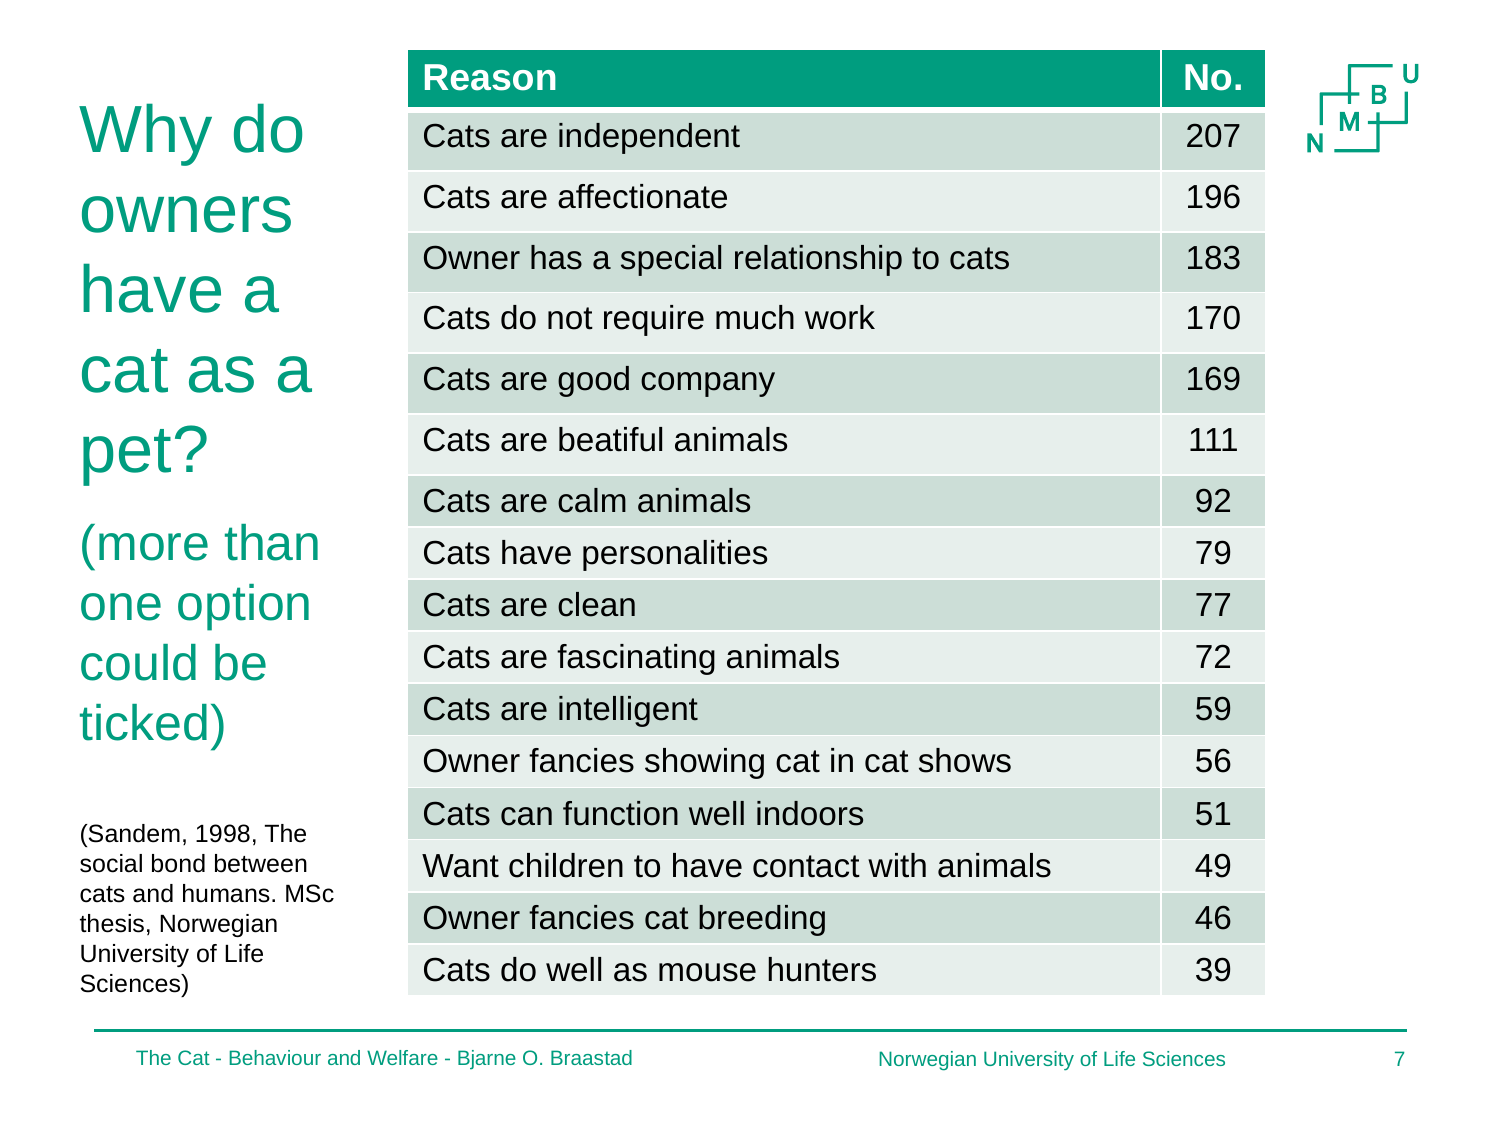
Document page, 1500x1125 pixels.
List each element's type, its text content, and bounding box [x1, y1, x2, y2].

footer The Cat - Behaviour and Welfare - Bjarne O. Braastad [135, 1044, 917, 1070]
table_cell 59 [1162, 684, 1265, 735]
table_cell Owner has a special relationship to cats [408, 233, 1160, 292]
table_cell 51 [1162, 788, 1265, 839]
table_cell 79 [1162, 528, 1265, 578]
text_box Why do owners have a cat as a pet? (more than one option could be ticked) [64, 78, 371, 758]
table_cell Cats have personalities [408, 528, 1160, 578]
table_cell 39 [1162, 945, 1265, 995]
table_cell Cats are intelligent [408, 684, 1160, 735]
table_cell 46 [1162, 893, 1265, 943]
table_header Reason [408, 50, 1160, 107]
table_cell Cats can function well indoors [408, 788, 1160, 839]
table_cell 183 [1162, 233, 1265, 292]
table_cell 77 [1162, 580, 1265, 630]
table_cell Cats are good company [408, 354, 1160, 413]
text_box (Sandem, 1998, The social bond between cats and humans. MSc thesis, Norwegian University of Life Sciences) [64, 810, 371, 1005]
table_cell Cats are calm animals [408, 476, 1160, 526]
table_cell 207 [1162, 113, 1265, 170]
table_cell Cats do well as mouse hunters [408, 945, 1160, 995]
table_cell 169 [1162, 354, 1265, 413]
table_cell 196 [1162, 172, 1265, 231]
table_cell 72 [1162, 632, 1265, 682]
table_cell Cats are affectionate [408, 172, 1160, 231]
table_cell Want children to have contact with animals [408, 840, 1160, 891]
table_cell Cats do not require much work [408, 293, 1160, 352]
table_cell 170 [1162, 293, 1265, 352]
table_cell 56 [1162, 736, 1265, 787]
slide_number 6 [1356, 1045, 1406, 1071]
table_cell Cats are independent [408, 113, 1160, 170]
table_header No. [1162, 50, 1265, 107]
table_cell Owner fancies showing cat in cat shows [408, 736, 1160, 787]
table_cell Cats are fascinating animals [408, 632, 1160, 682]
table_cell Owner fancies cat breeding [408, 893, 1160, 943]
table_cell 92 [1162, 476, 1265, 526]
table_cell Cats are beatiful animals [408, 415, 1160, 474]
table_cell 49 [1162, 840, 1265, 891]
table_cell 111 [1162, 415, 1265, 474]
slide_number Norwegian University of Life Sciences [878, 1045, 1353, 1071]
table_cell Cats are clean [408, 580, 1160, 630]
